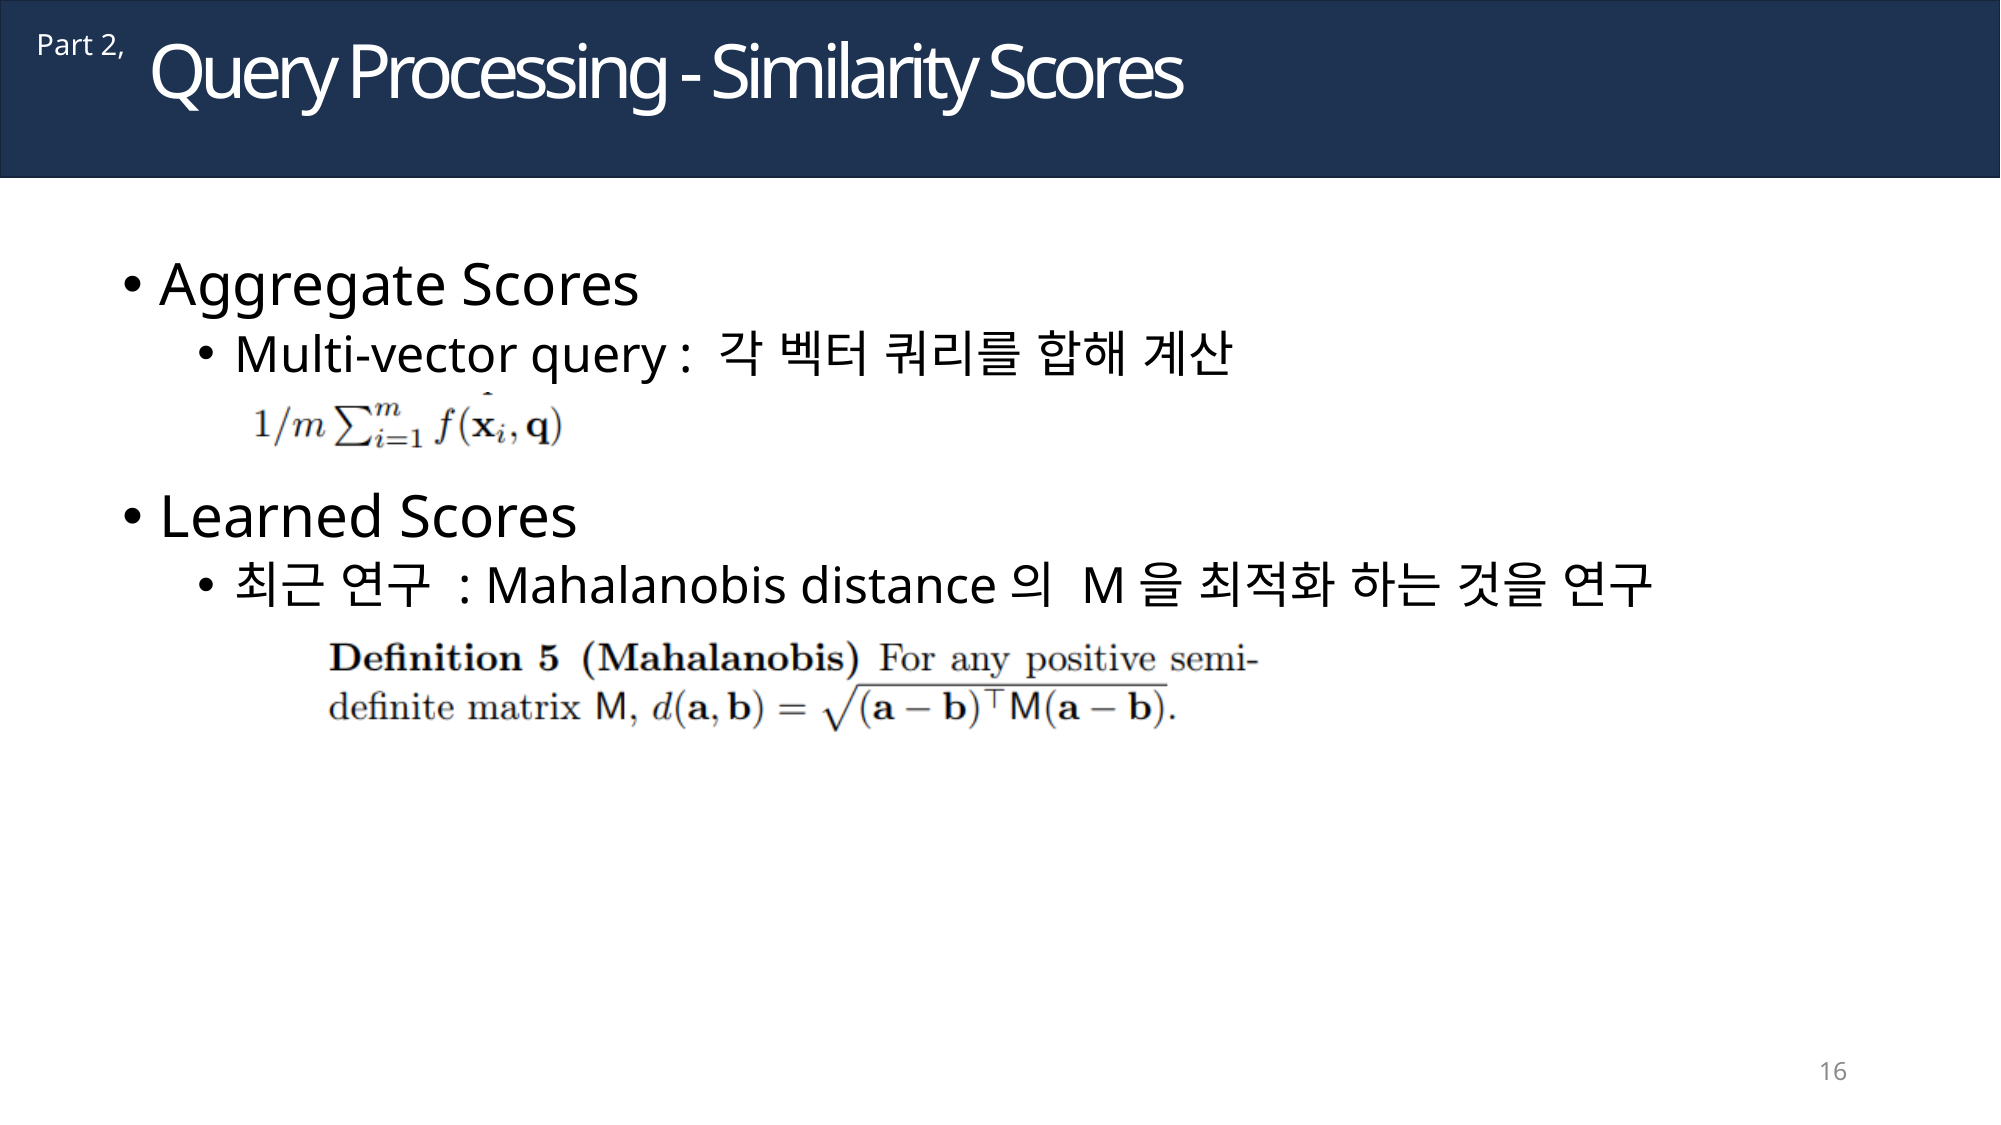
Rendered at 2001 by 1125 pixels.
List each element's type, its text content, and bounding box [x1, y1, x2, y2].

picture [242, 392, 576, 470]
text_box [0, 0, 2000, 178]
slide_number 16 [1412, 1042, 1863, 1103]
list Aggregate Scores Multi-vector query : 각 벡터 쿼리를 합해 계산 Learned Scores 최근 연구 : Mahalanobis distance의 M을 최적화 하는 것을 연구 [107, 248, 1913, 1044]
text_box Query Processing - Similarity Scores [133, 16, 1203, 122]
text_box Part 2, [21, 19, 148, 69]
picture [310, 614, 1274, 754]
